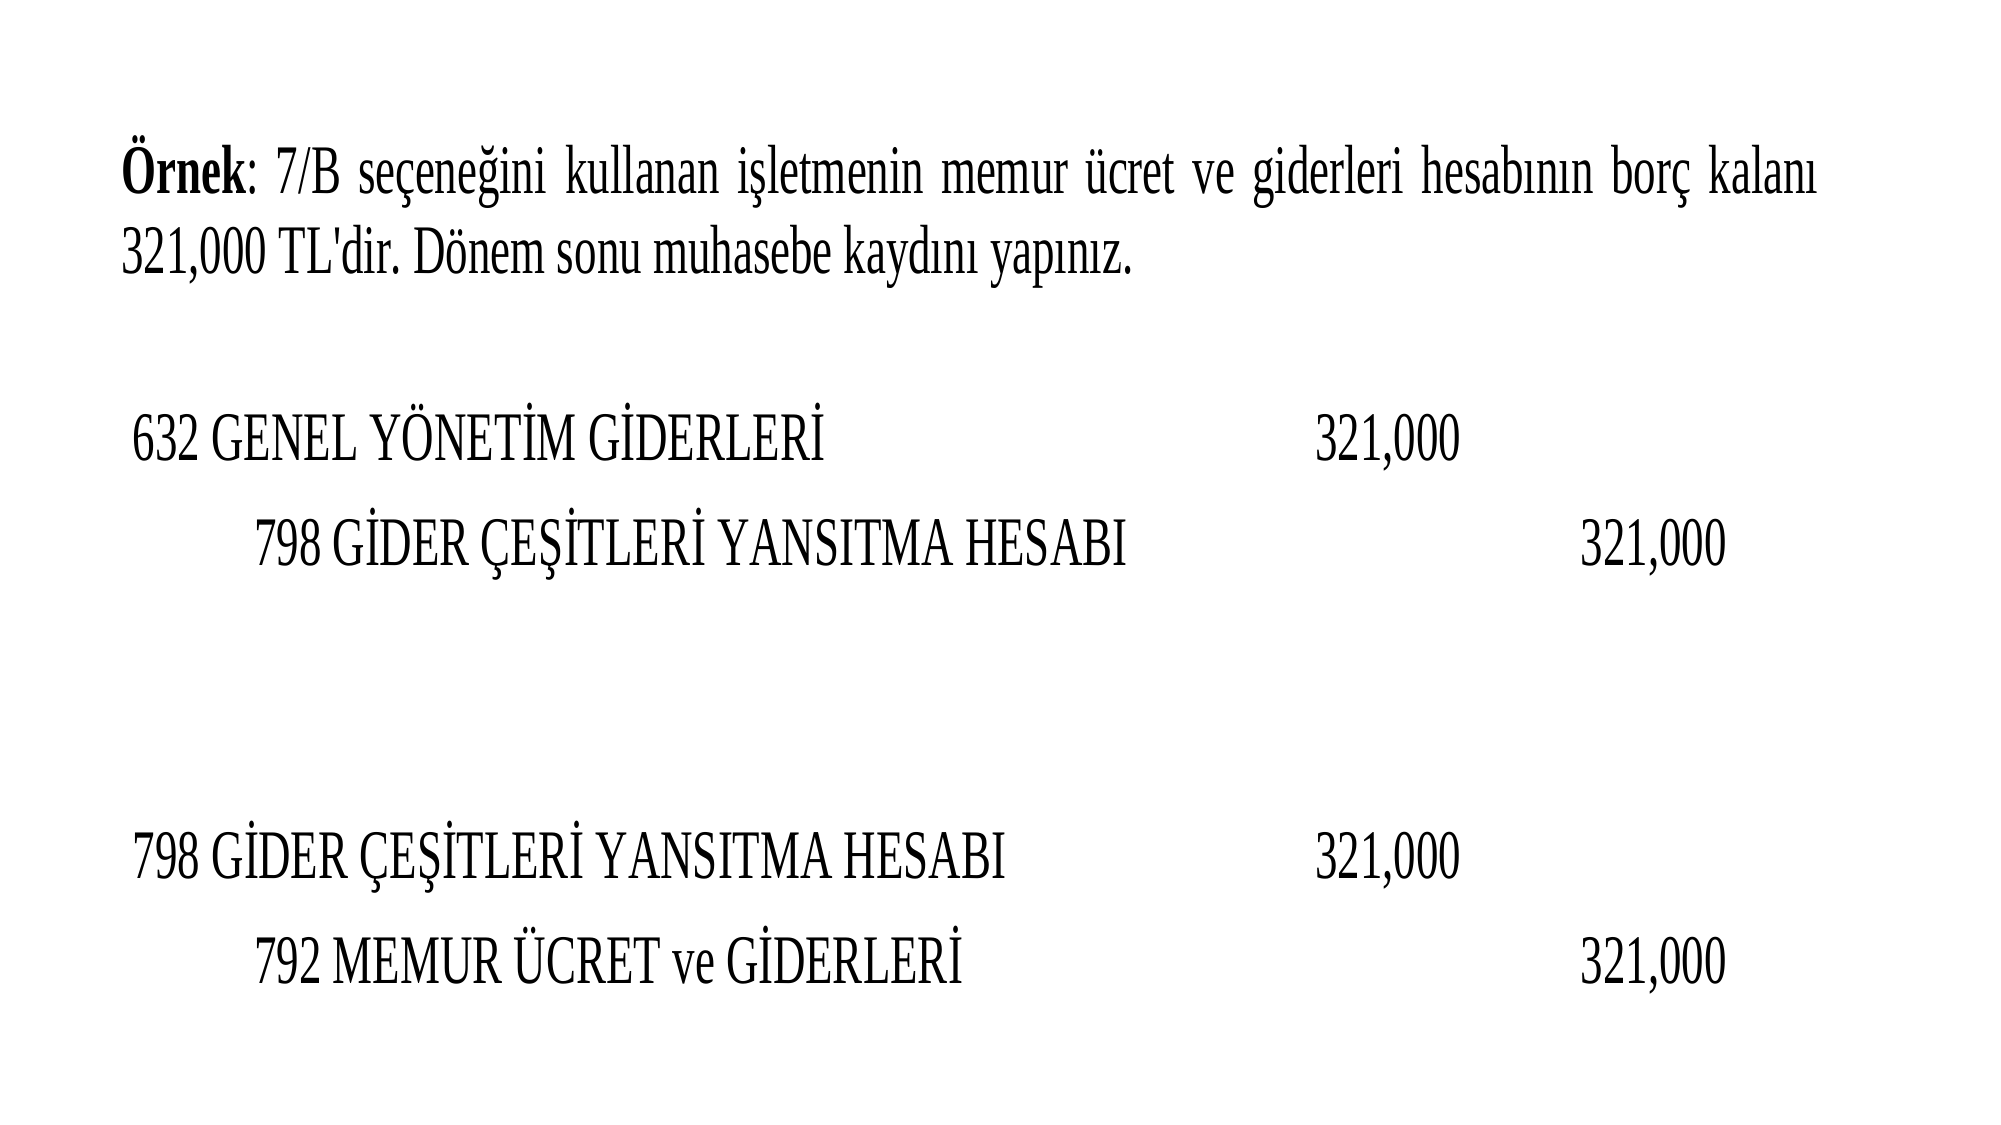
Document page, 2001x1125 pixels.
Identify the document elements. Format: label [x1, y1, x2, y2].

picture [121, 130, 1822, 1000]
